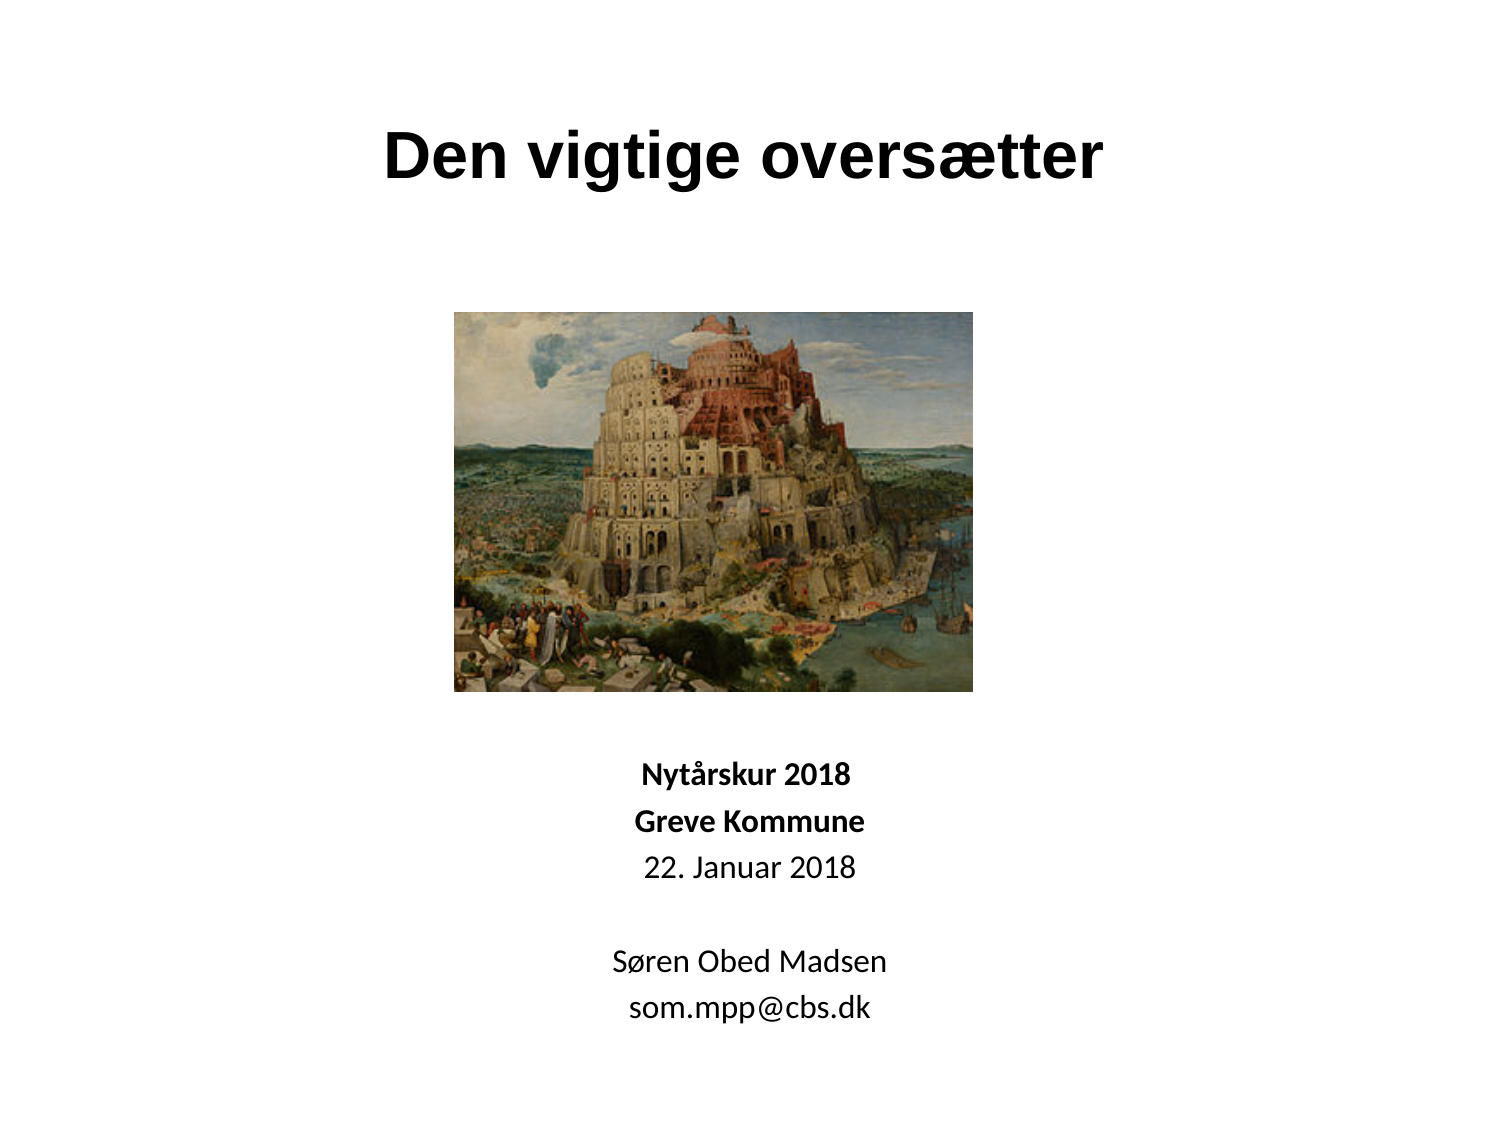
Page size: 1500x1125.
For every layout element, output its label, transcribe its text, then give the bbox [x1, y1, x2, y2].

table_header [75, 992, 1425, 1034]
picture [454, 312, 973, 693]
subtitle Nytårskur 2018 Greve Kommune 22. Januar 2018 Søren Obed Madsen som.mpp@cbs.dk [224, 697, 1276, 986]
title Den vigtige oversætter [0, 71, 1500, 313]
